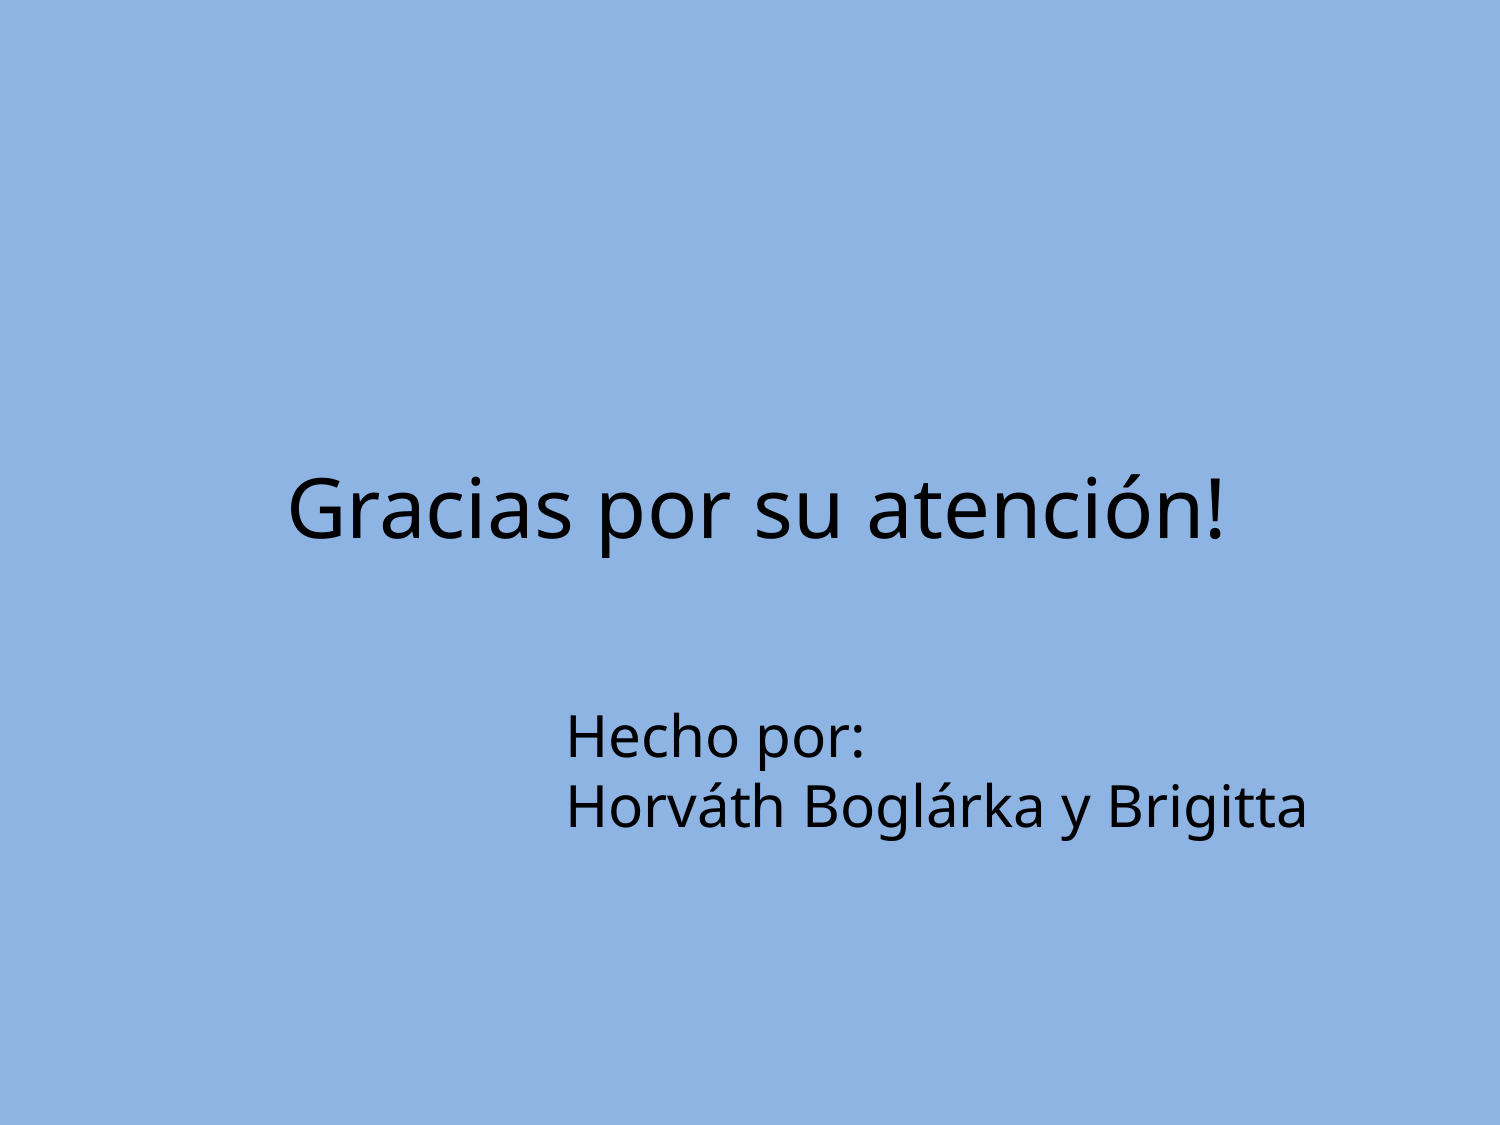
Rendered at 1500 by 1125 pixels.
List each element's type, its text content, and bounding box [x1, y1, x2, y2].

text_box Hecho por: Horváth Boglárka y Brigitta [550, 691, 1500, 847]
title Gracias por su atención! [82, 269, 1432, 741]
